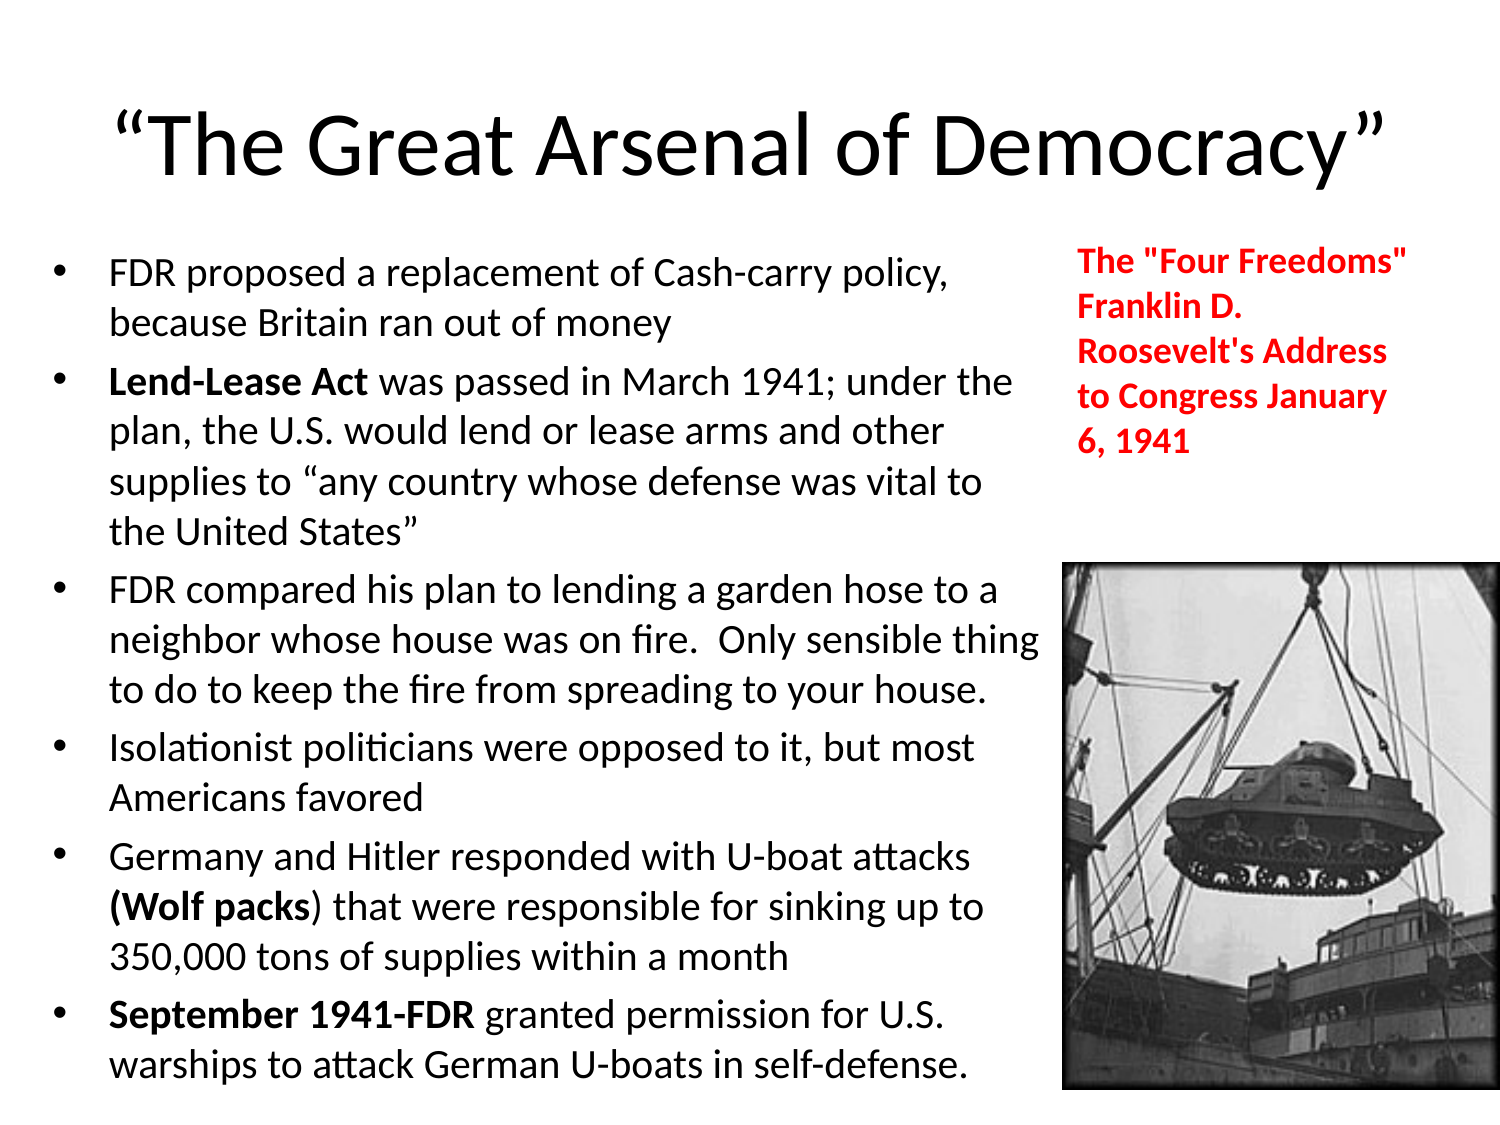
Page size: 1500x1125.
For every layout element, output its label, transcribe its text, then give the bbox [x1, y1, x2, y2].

title “The Great Arsenal of Democracy” [75, 45, 1425, 233]
picture [1062, 562, 1500, 1091]
text_box The "Four Freedoms" Franklin D. Roosevelt's Address to Congress January 6, 1941 [1062, 228, 1438, 469]
list FDR proposed a replacement of Cash-carry policy, because Britain ran out of money Lend-Lease Act was passed in March 1941; under the plan, the U.S. would lend or lease arms and other supplies to “any country whose defense was vital to the United States” FDR compared his plan to lending a garden hose to a neighbor whose house was on fire. Only sensible thing to do to keep the fire from spreading to your house. Isolationist politicians were opposed to it, but most Americans favored Germany and Hitler responded with U-boat attacks (Wolf packs) that were responsible for sinking up to 350,000 tons of supplies within a month September 1941-FDR granted permission for U.S. warships to attack German U-boats in self-defense. [37, 237, 1063, 1025]
